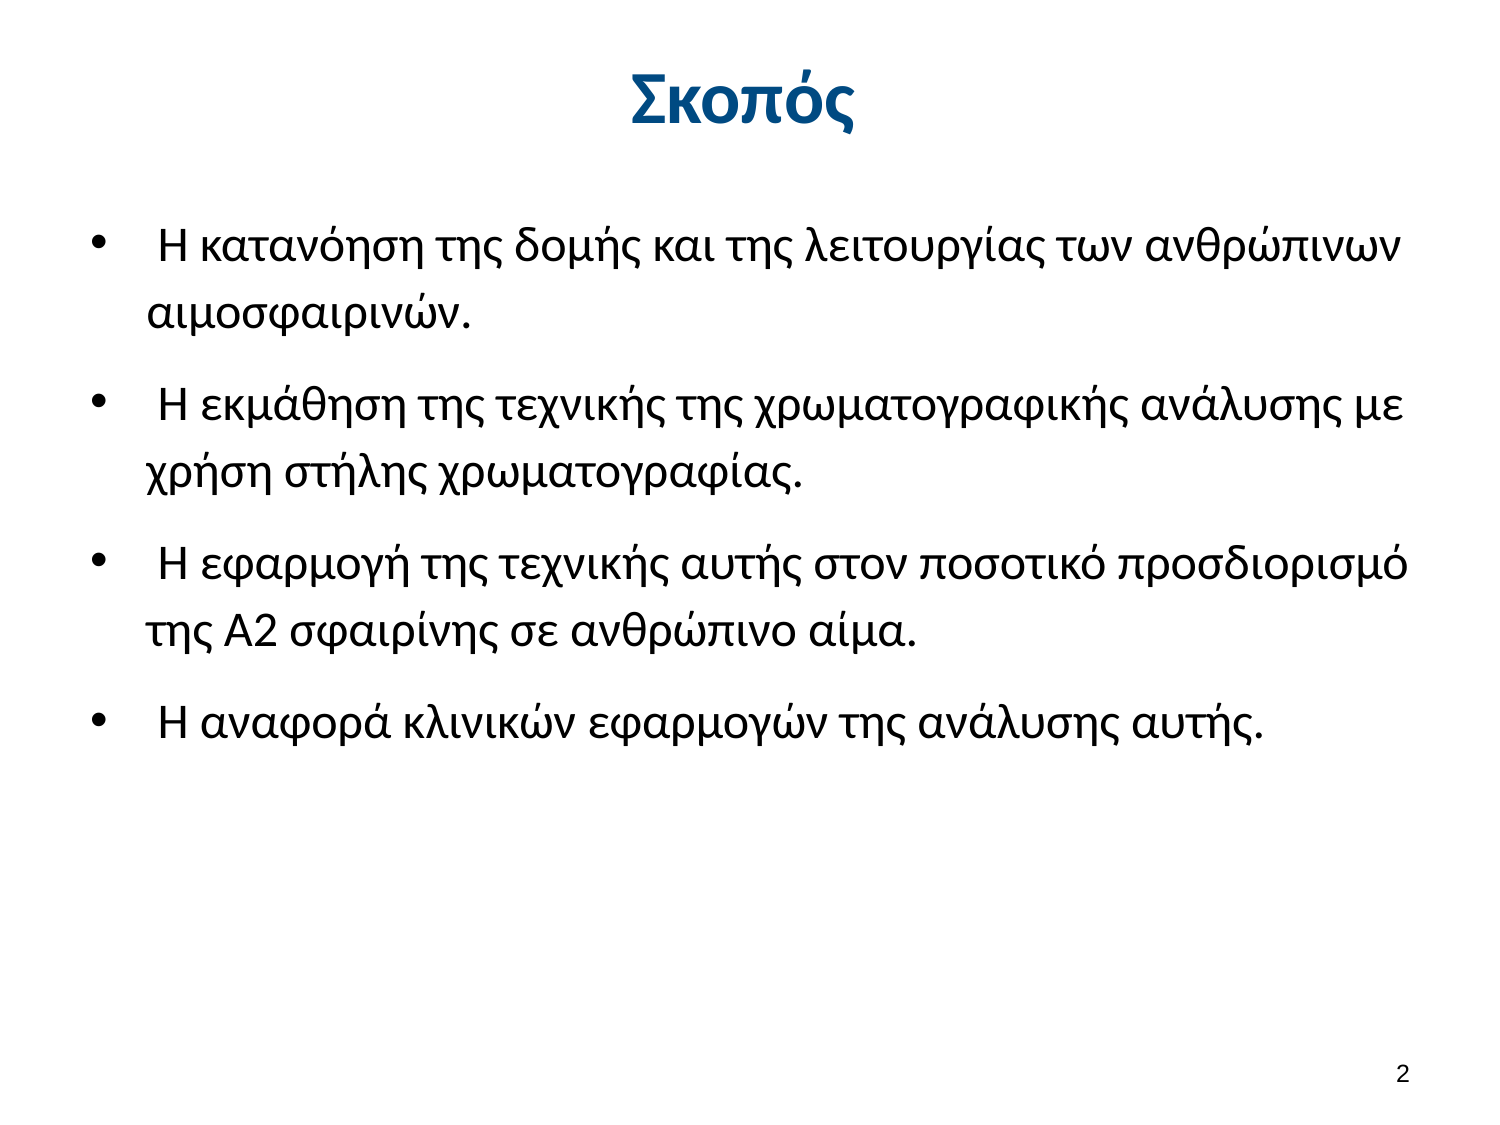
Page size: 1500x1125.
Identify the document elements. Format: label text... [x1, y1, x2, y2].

list Η κατανόηση της δομής και της λειτουργίας των ανθρώπινων αιμοσφαιρινών. Η εκμάθηση της τεχνικής της χρωματογραφικής ανάλυσης με χρήση στήλης χρωματογραφίας. Η εφαρμογή της τεχνικής αυτής στον ποσοτικό προσδιορισμό της Α2 σφαιρίνης σε ανθρώπινο αίμα. Η αναφορά κλινικών εφαρμογών της ανάλυσης αυτής. [75, 196, 1425, 1024]
title Σκοπός [76, 19, 1427, 169]
slide_number 1 [1074, 1042, 1425, 1103]
